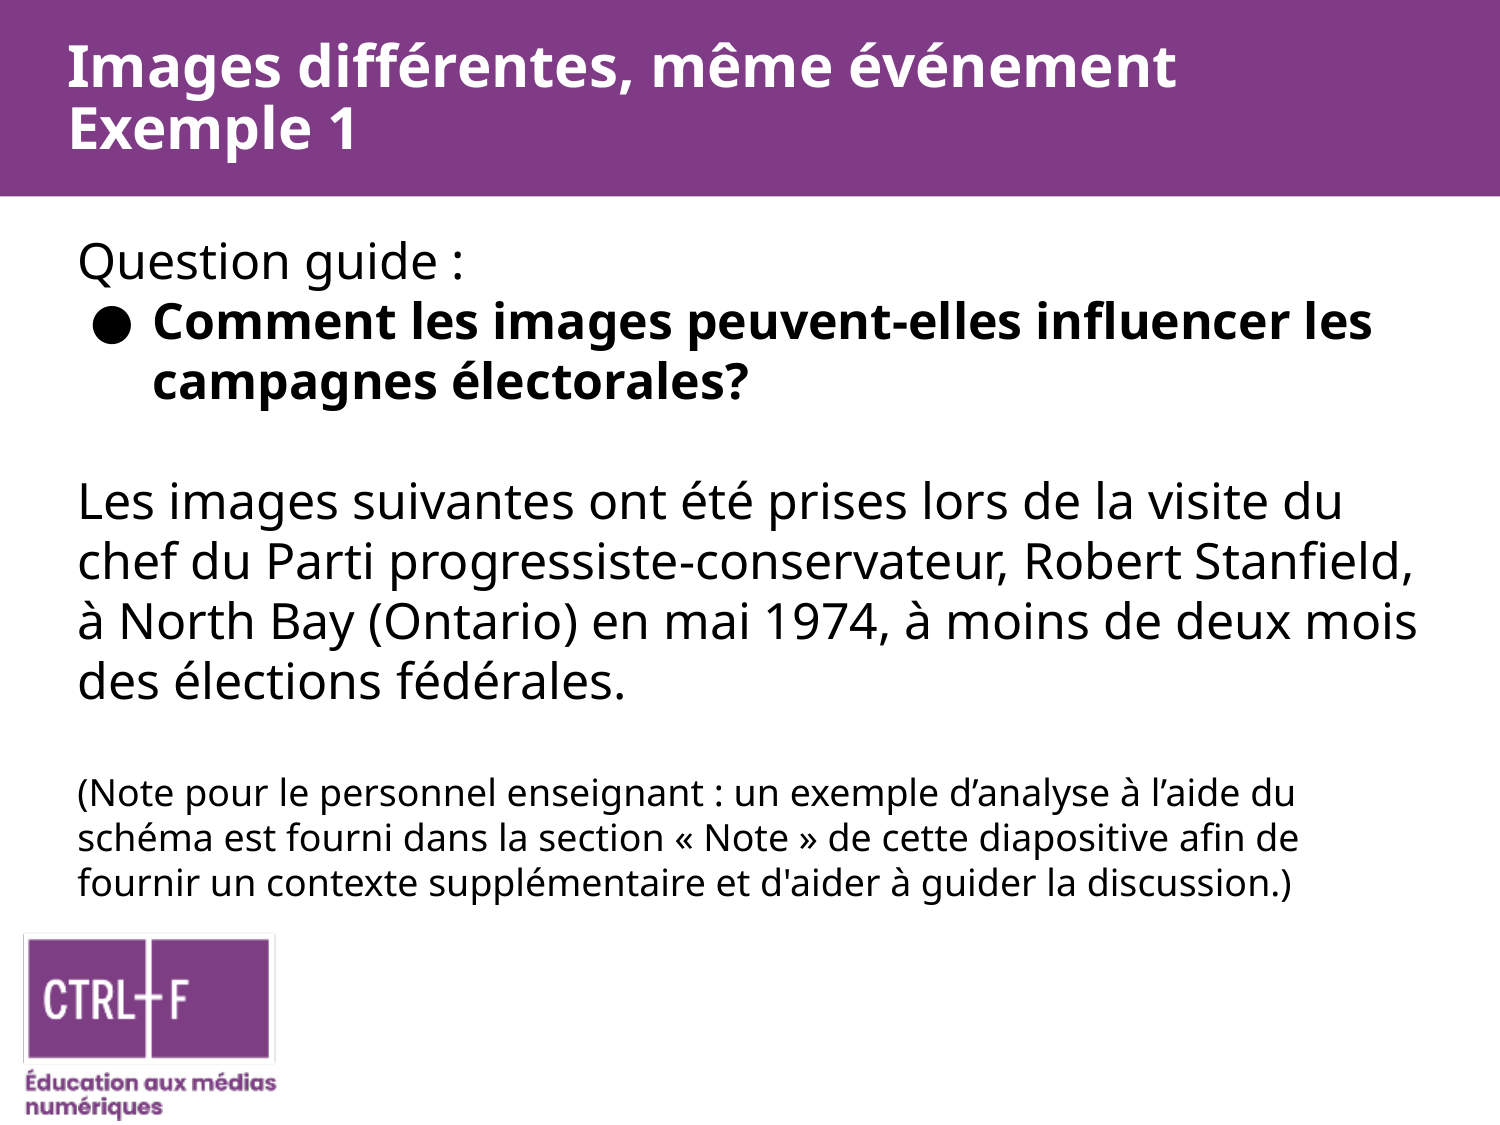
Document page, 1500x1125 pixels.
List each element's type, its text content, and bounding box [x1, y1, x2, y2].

text_box Question guide : Comment les images peuvent-elles influencer les campagnes électorales? Les images suivantes ont été prises lors de la visite du chef du Parti progressiste-conservateur, Robert Stanfield, à North Bay (Ontario) en mai 1974, à moins de deux mois des élections fédérales. (Note pour le personnel enseignant : un exemple d’analyse à l’aide du schéma est fourni dans la section « Note » de cette diapositive afin de fournir un contexte supplémentaire et d'aider à guider la discussion.) [62, 221, 1448, 811]
text_box [0, 0, 1500, 197]
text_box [16, 862, 352, 1121]
title Images différentes, même événement Exemple 1 [52, 76, 1408, 171]
